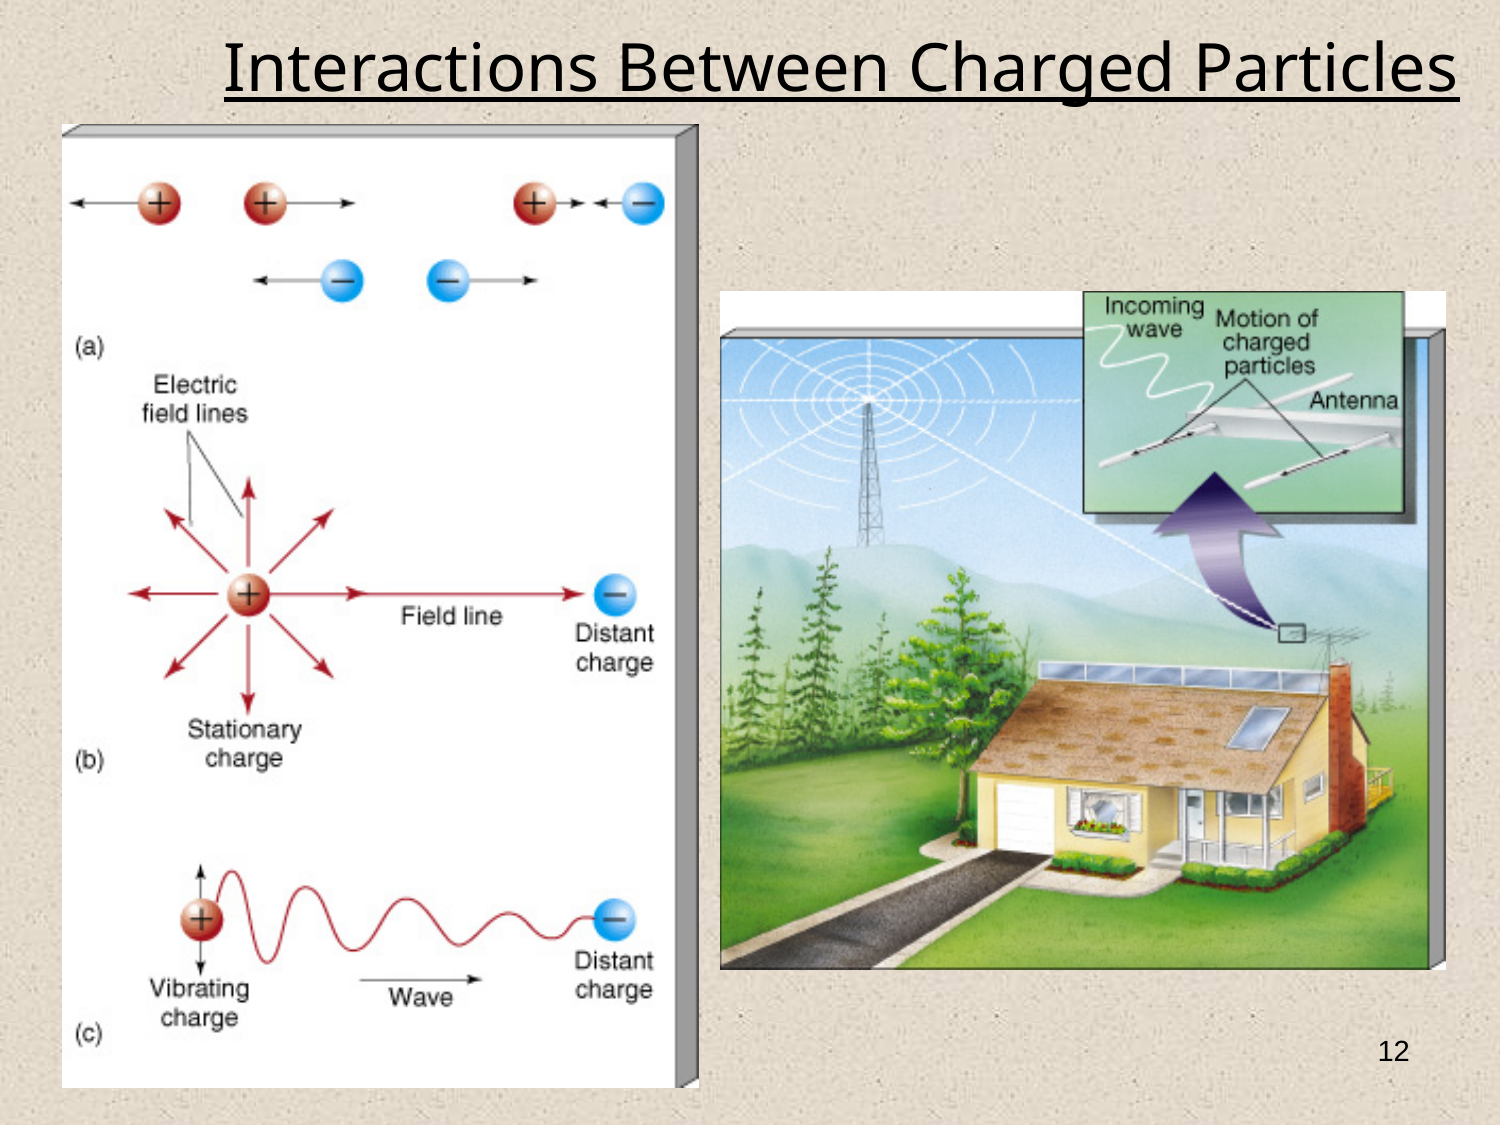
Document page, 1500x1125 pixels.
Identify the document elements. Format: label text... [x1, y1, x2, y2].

title Interactions Between Charged Particles [12, 17, 1475, 113]
slide_number 12 [1074, 1024, 1425, 1103]
picture [0, 0, 1500, 1125]
